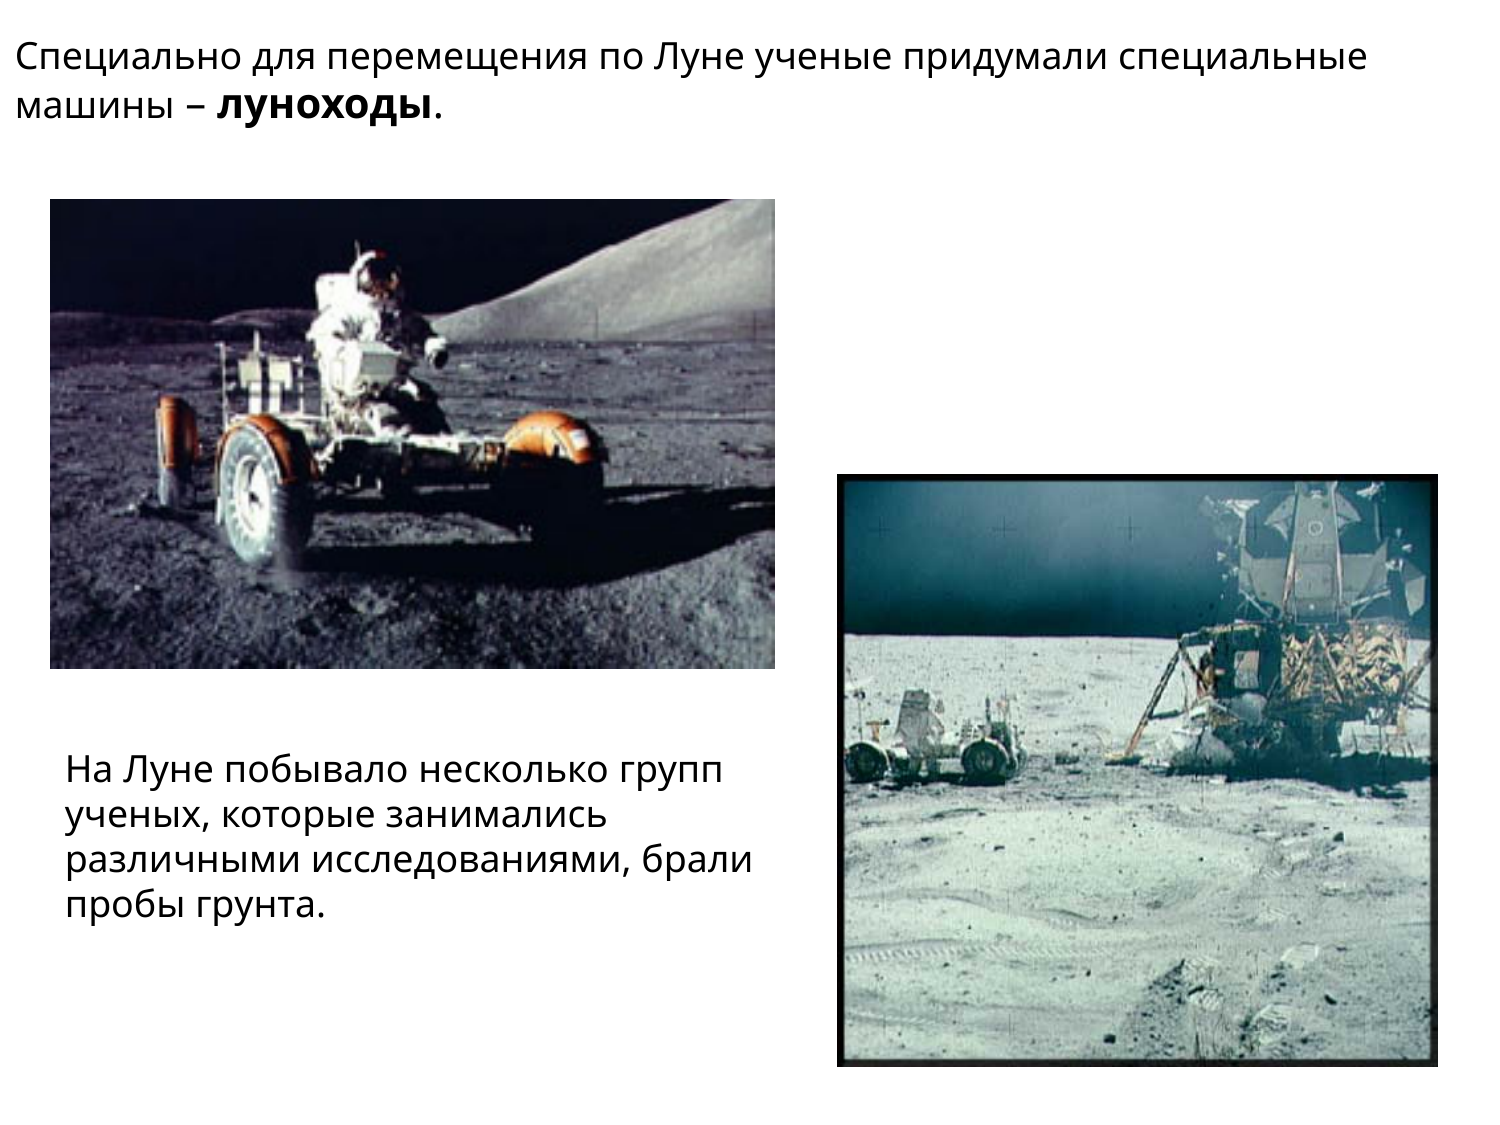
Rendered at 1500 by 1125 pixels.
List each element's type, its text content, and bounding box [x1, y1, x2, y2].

text_box На Луне побывало несколько групп ученых, которые занимались различными исследованиями, брали пробы грунта. [49, 737, 800, 933]
text_box Специально для перемещения по Луне ученые придумали специальные машины – луноходы. [0, 24, 1463, 135]
picture [49, 199, 776, 669]
picture [837, 474, 1438, 1068]
